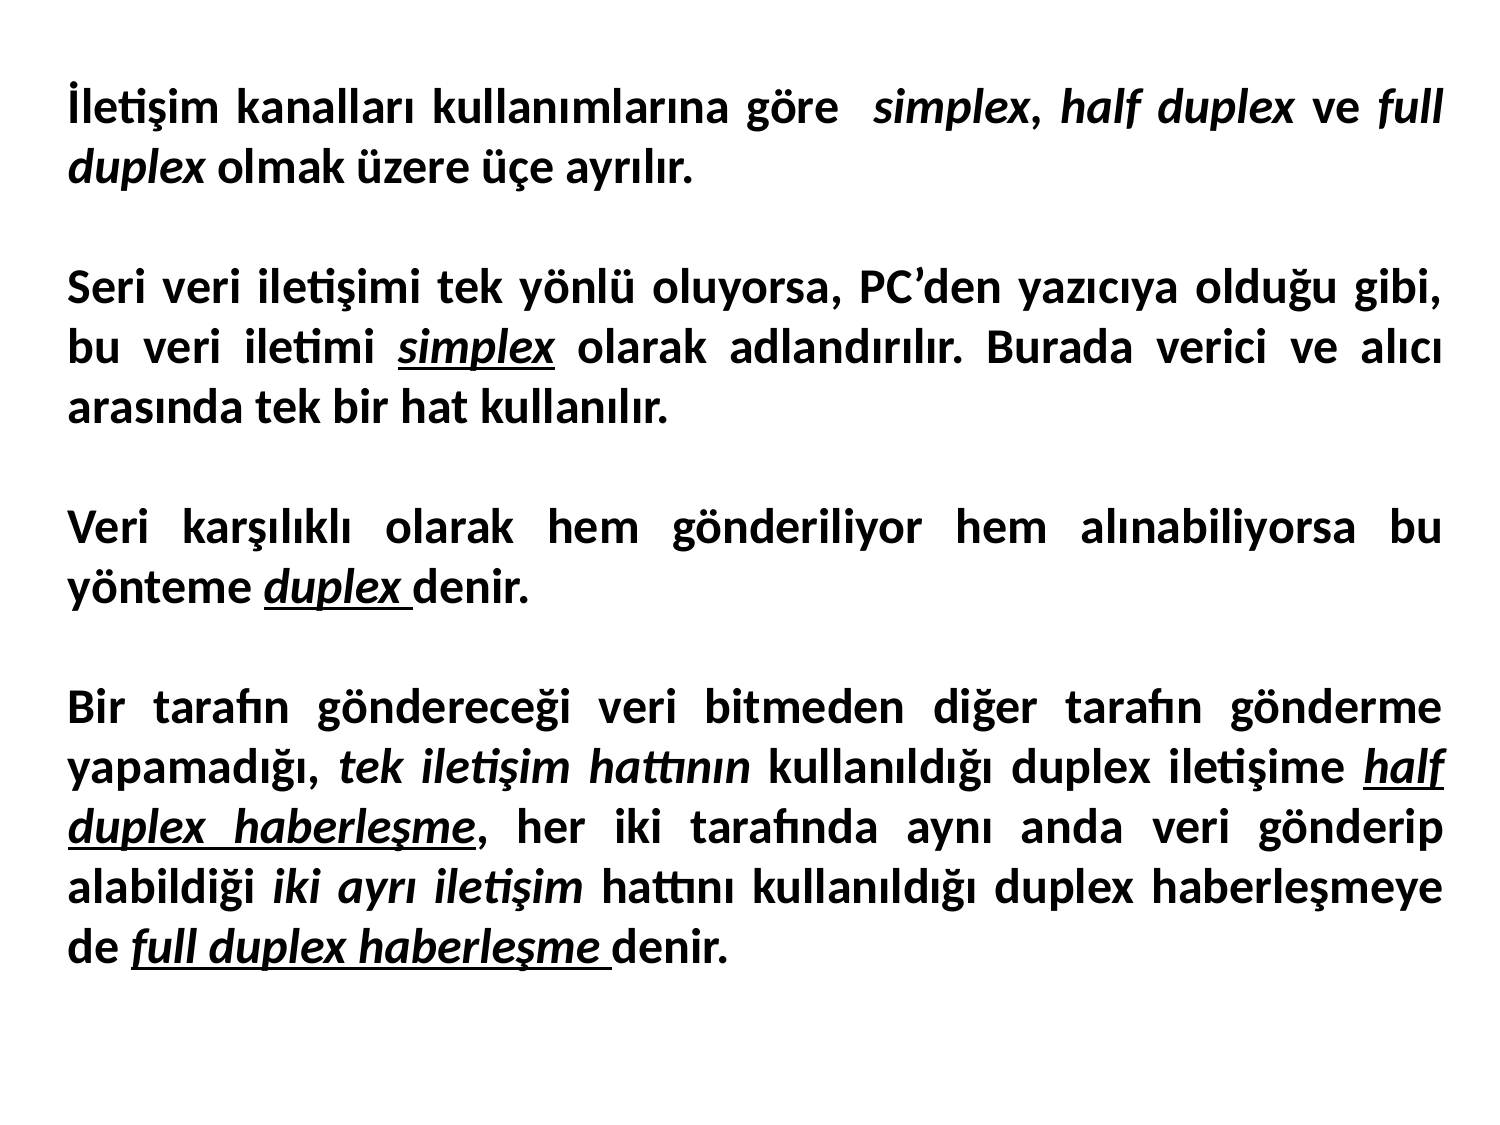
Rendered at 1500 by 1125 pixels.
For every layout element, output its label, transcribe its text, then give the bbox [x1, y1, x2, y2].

text_box İletişim kanalları kullanımlarına göre simplex, half duplex ve full duplex olmak üzere üçe ayrılır. Seri veri iletişimi tek yönlü oluyorsa, PC’den yazıcıya olduğu gibi, bu veri iletimi simplex olarak adlandırılır. Burada verici ve alıcı arasında tek bir hat kullanılır. Veri karşılıklı olarak hem gönderiliyor hem alınabiliyorsa bu yönteme duplex denir. Bir tarafın göndereceği veri bitmeden diğer tarafın gönderme yapamadığı, tek iletişim hattının kullanıldığı duplex iletişime half duplex haberleşme, her iki tarafında aynı anda veri gönderip alabildiği iki ayrı iletişim hattını kullanıldığı duplex haberleşmeye de full duplex haberleşme denir. [53, 66, 1459, 1027]
